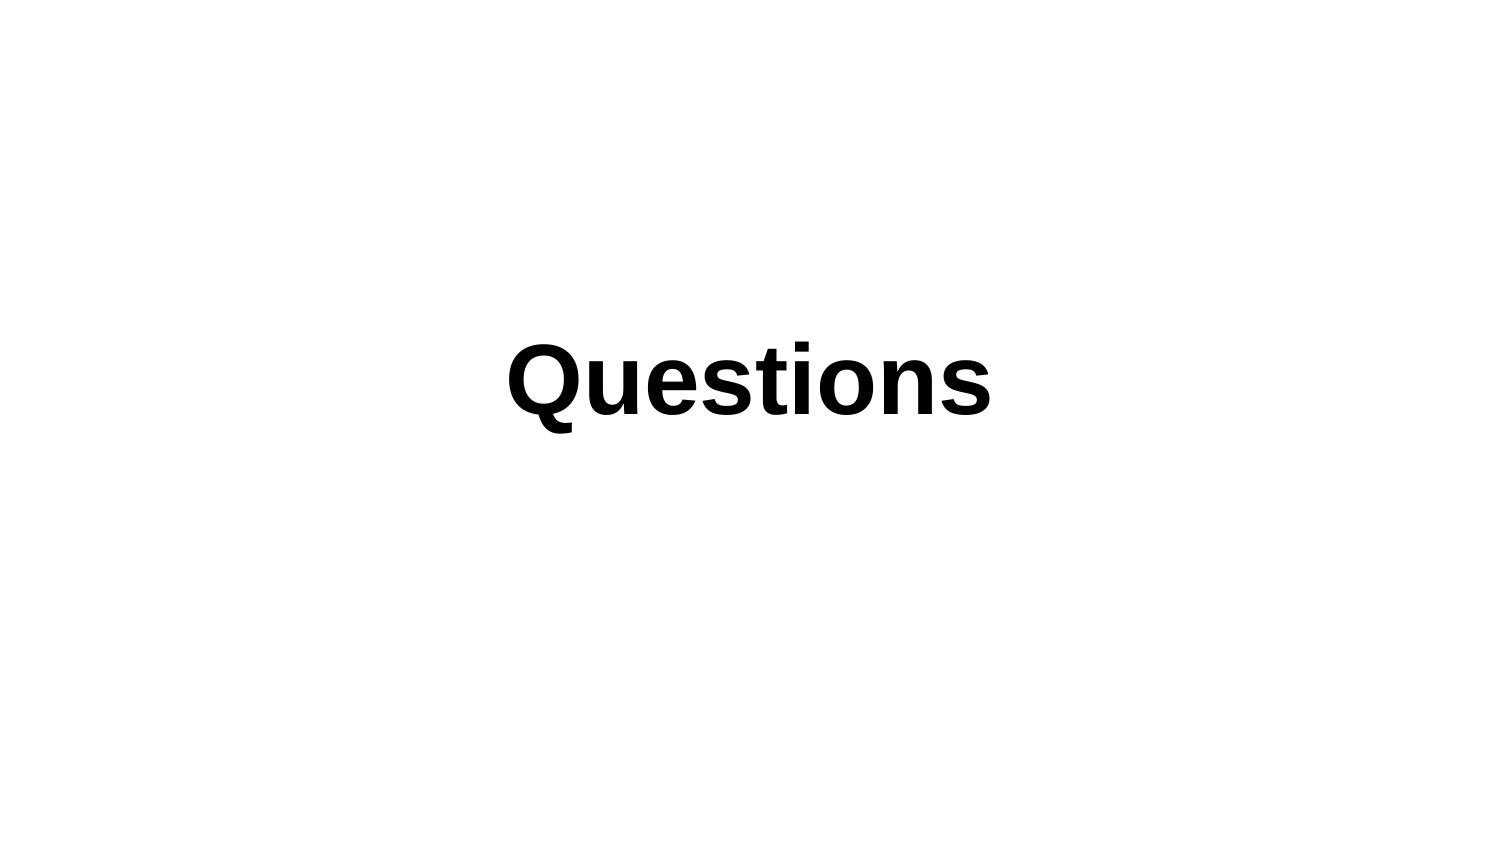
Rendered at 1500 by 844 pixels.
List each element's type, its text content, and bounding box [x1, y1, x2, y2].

title Questions [112, 259, 1388, 450]
